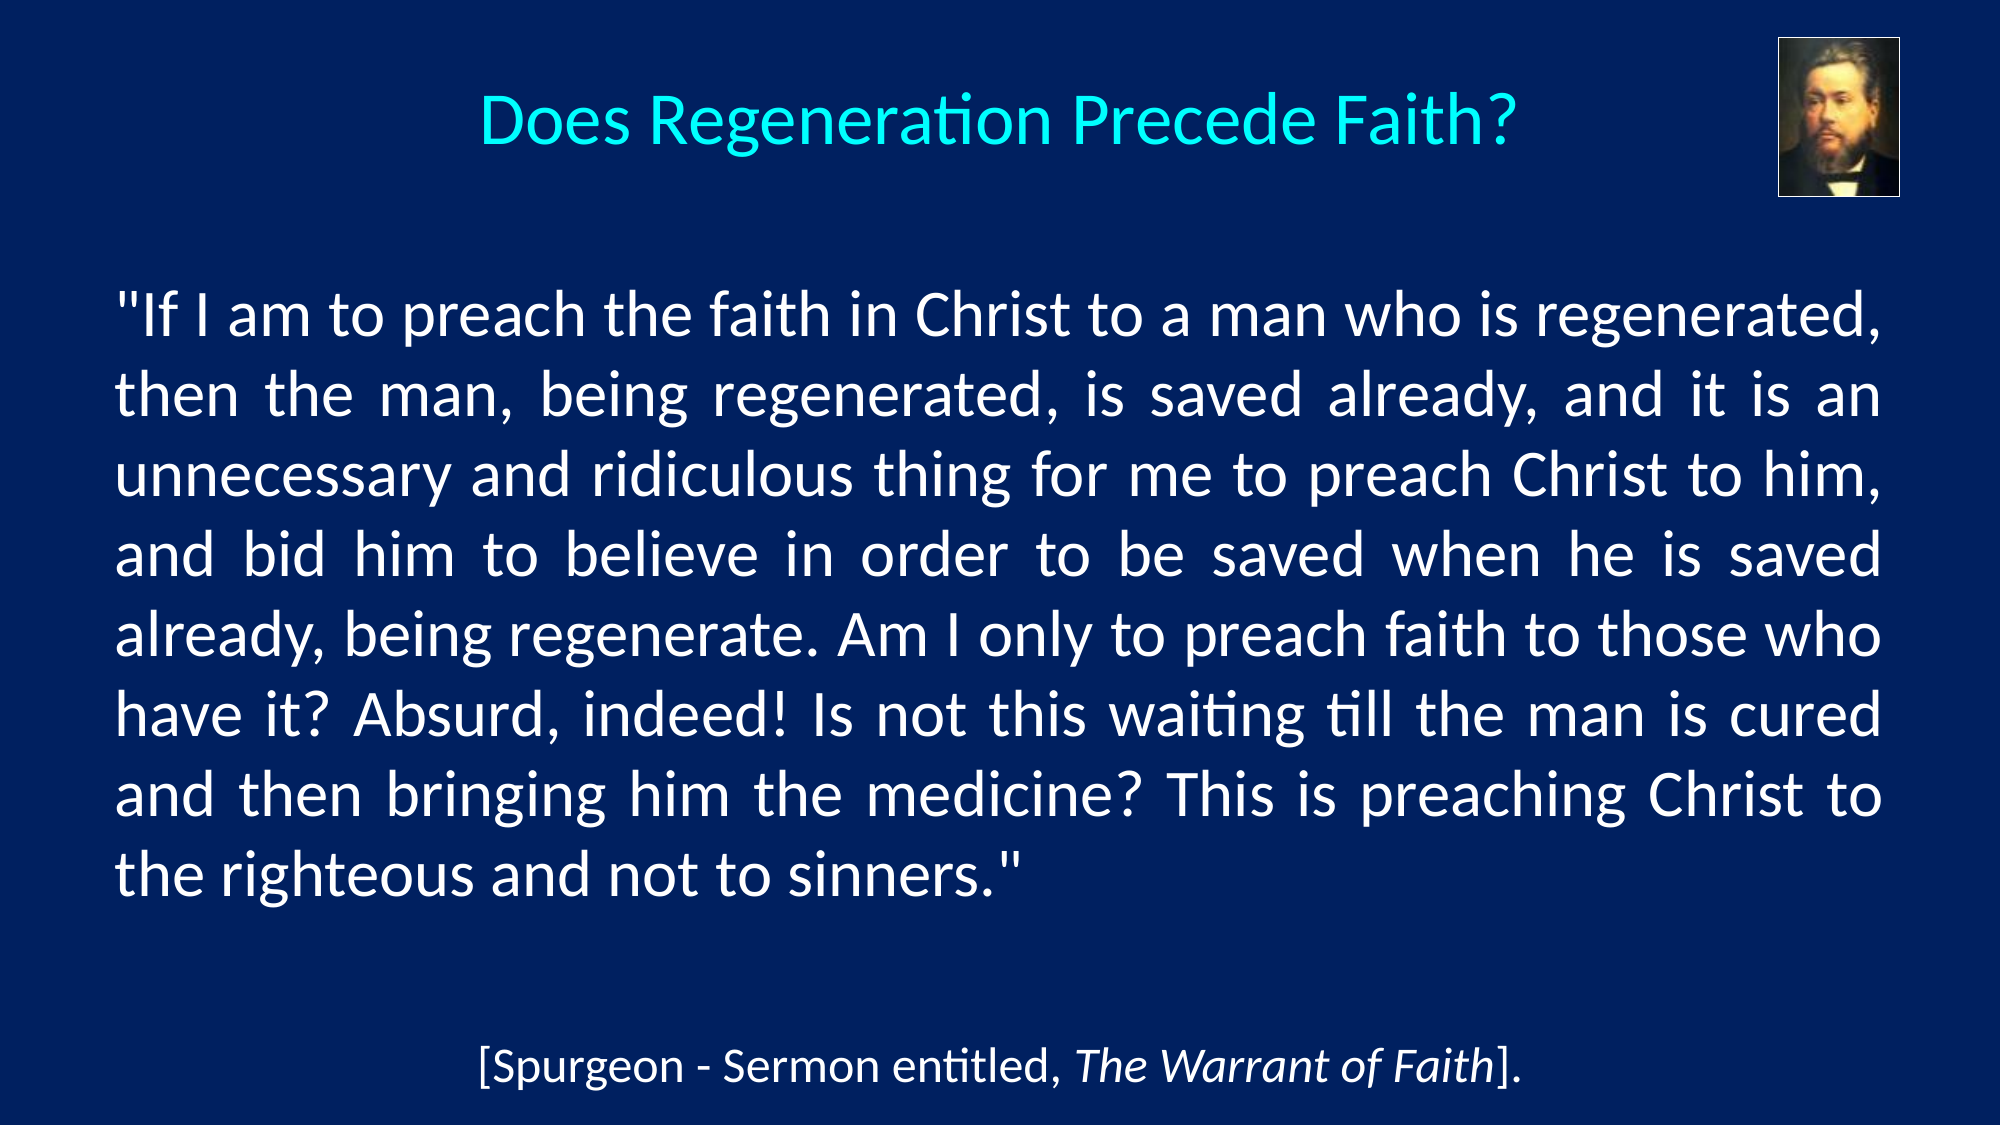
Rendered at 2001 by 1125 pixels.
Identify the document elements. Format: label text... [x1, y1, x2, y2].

picture [1778, 37, 1901, 197]
list "If I am to preach the faith in Christ to a man who is regenerated, then the man, being regenerated, is saved already, and it is an unnecessary and ridiculous thing for me to preach Christ to him, and bid him to believe in order to be saved when he is saved already, being regenerate. Am I only to preach faith to those who have it? Absurd, indeed! Is not this waiting till the man is cured and then bringing him the medicine? This is preaching Christ to the righteous and not to sinners." [99, 262, 1901, 851]
text_box [Spurgeon - Sermon entitled, The Warrant of Faith]. [453, 1024, 1547, 1100]
title Does Regeneration Precede Faith? [324, 45, 1675, 184]
